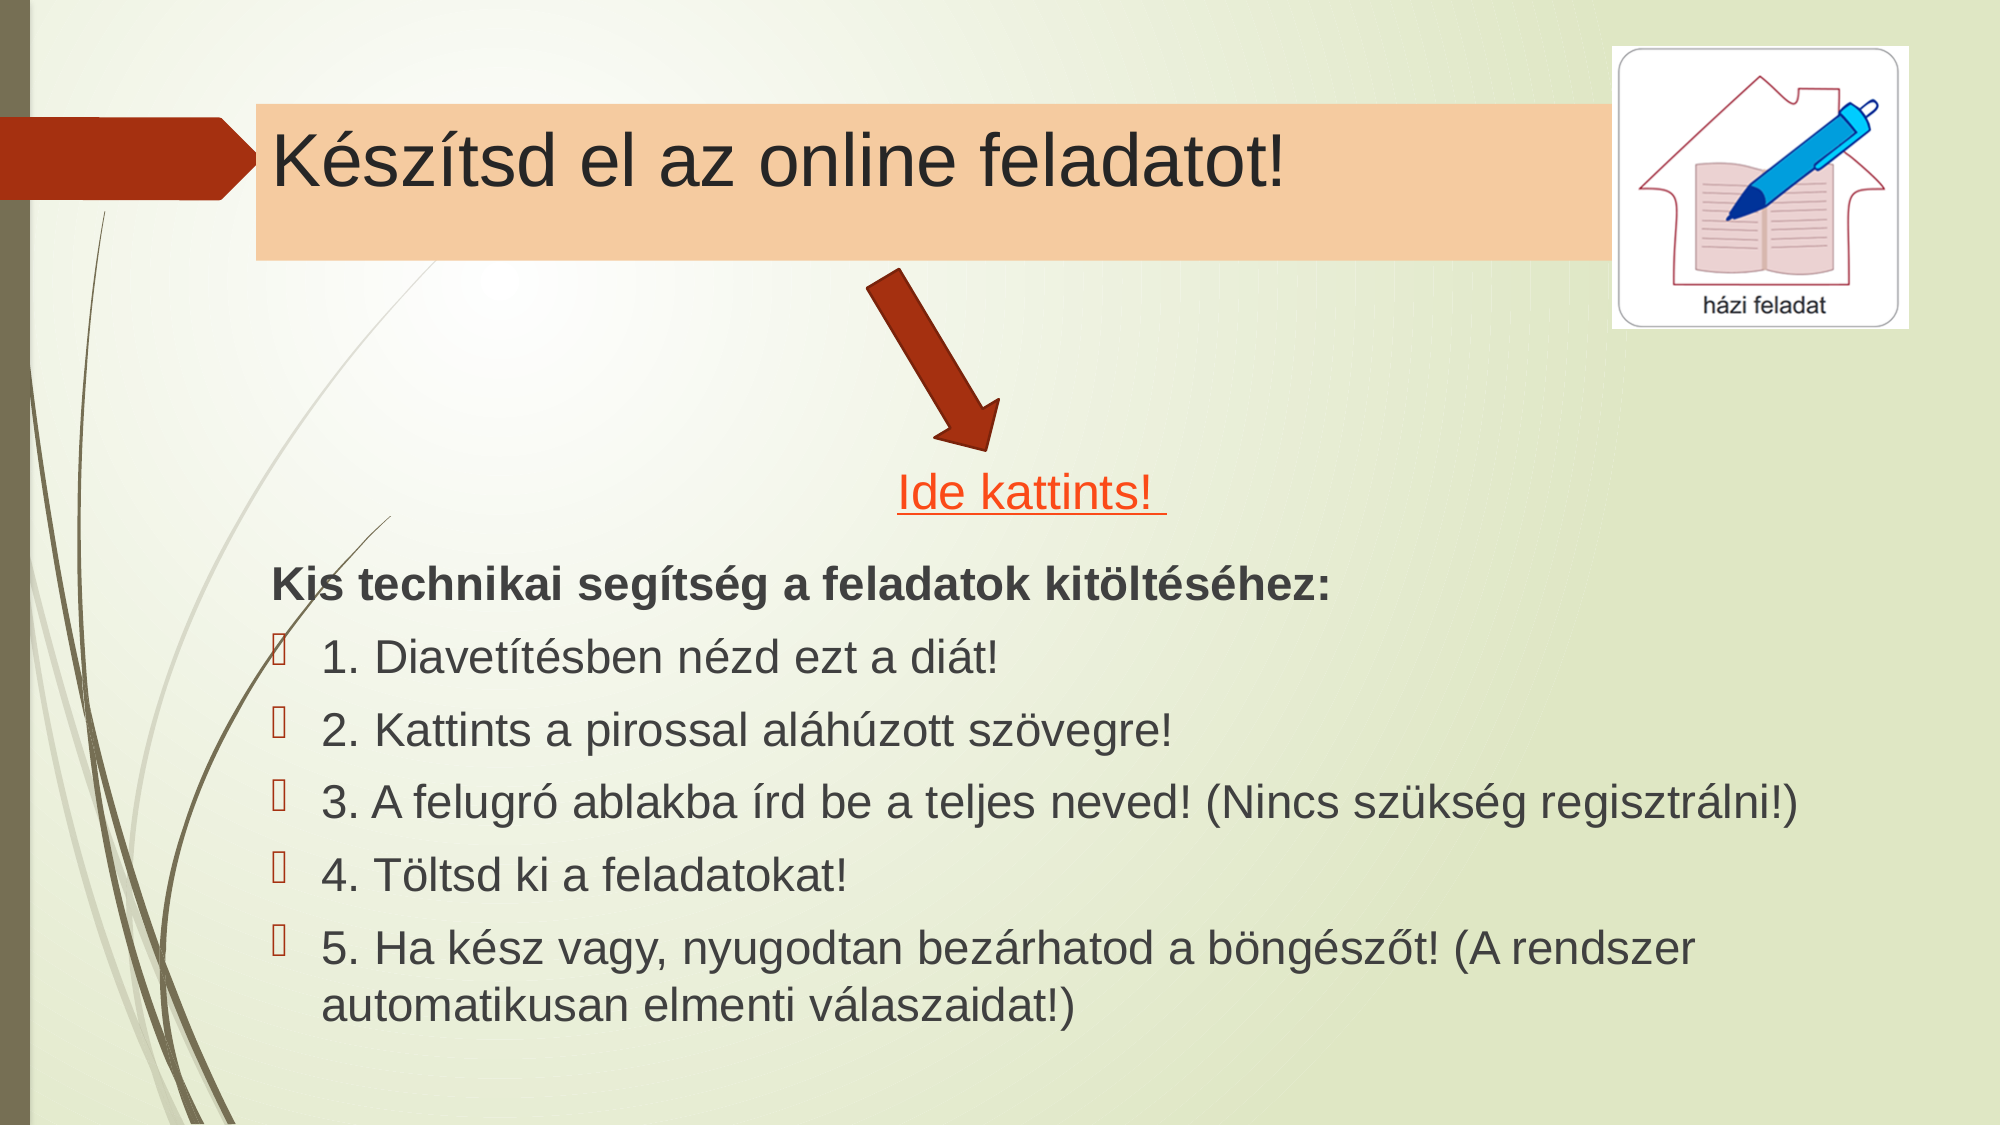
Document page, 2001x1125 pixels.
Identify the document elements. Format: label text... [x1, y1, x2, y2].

list Kis technikai segítség a feladatok kitöltéséhez: 1. Diavetítésben nézd ezt a diát! 2. Kattints a pirossal aláhúzott szövegre! 3. A felugró ablakba írd be a teljes neved! (Nincs szükség regisztrálni!) 4. Töltsd ki a feladatokat! 5. Ha kész vagy, nyugodtan bezárhatod a böngészőt! (A rendszer automatikusan elmenti válaszaidat!) [256, 495, 1821, 1090]
text_box [865, 267, 1000, 452]
text_box Ide kattints! [882, 452, 1183, 573]
picture [1612, 46, 1909, 329]
title Készítsd el az online feladatot! [256, 103, 1607, 261]
